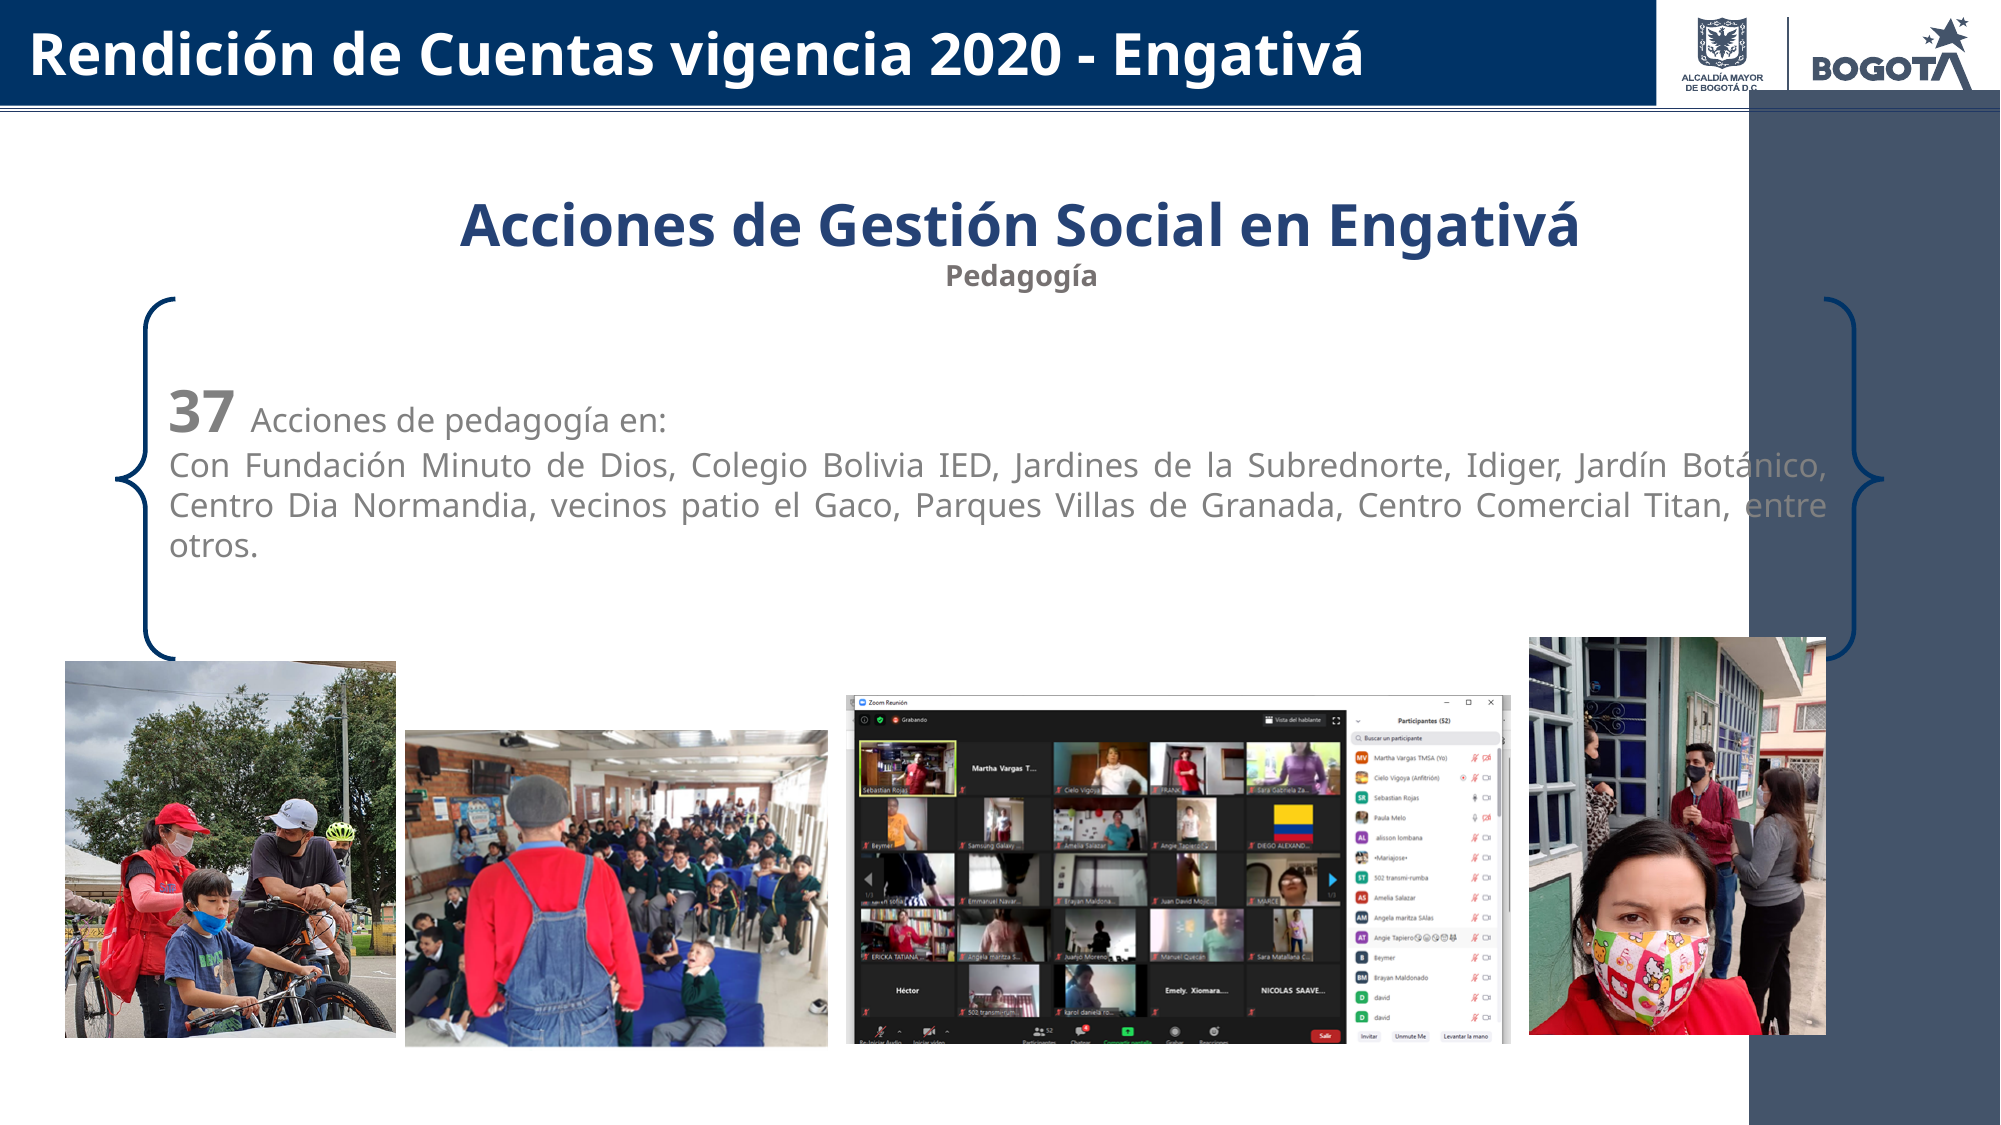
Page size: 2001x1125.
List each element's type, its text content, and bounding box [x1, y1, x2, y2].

picture [65, 661, 396, 1038]
picture [405, 730, 829, 1051]
text_box Rendición de Cuentas vigencia 2020 - Engativá [18, 11, 1601, 93]
picture [846, 695, 1511, 1044]
text_box Acciones de Gestión Social en Engativá Pedagogía [230, 182, 1813, 298]
picture [1529, 637, 1826, 1035]
text_box [0, 0, 1658, 107]
text_box 37 Acciones de pedagogía en: Con Fundación Minuto de Dios, Colegio Bolivia IED, Jardines de la Subrednorte, Idiger, Jardín Botánico, Centro Dia Normandia, vecinos patio el Gaco, Parques Villas de Granada, Centro Comercial Titan, entre otros. [115, 298, 1885, 660]
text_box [1681, 17, 1971, 92]
